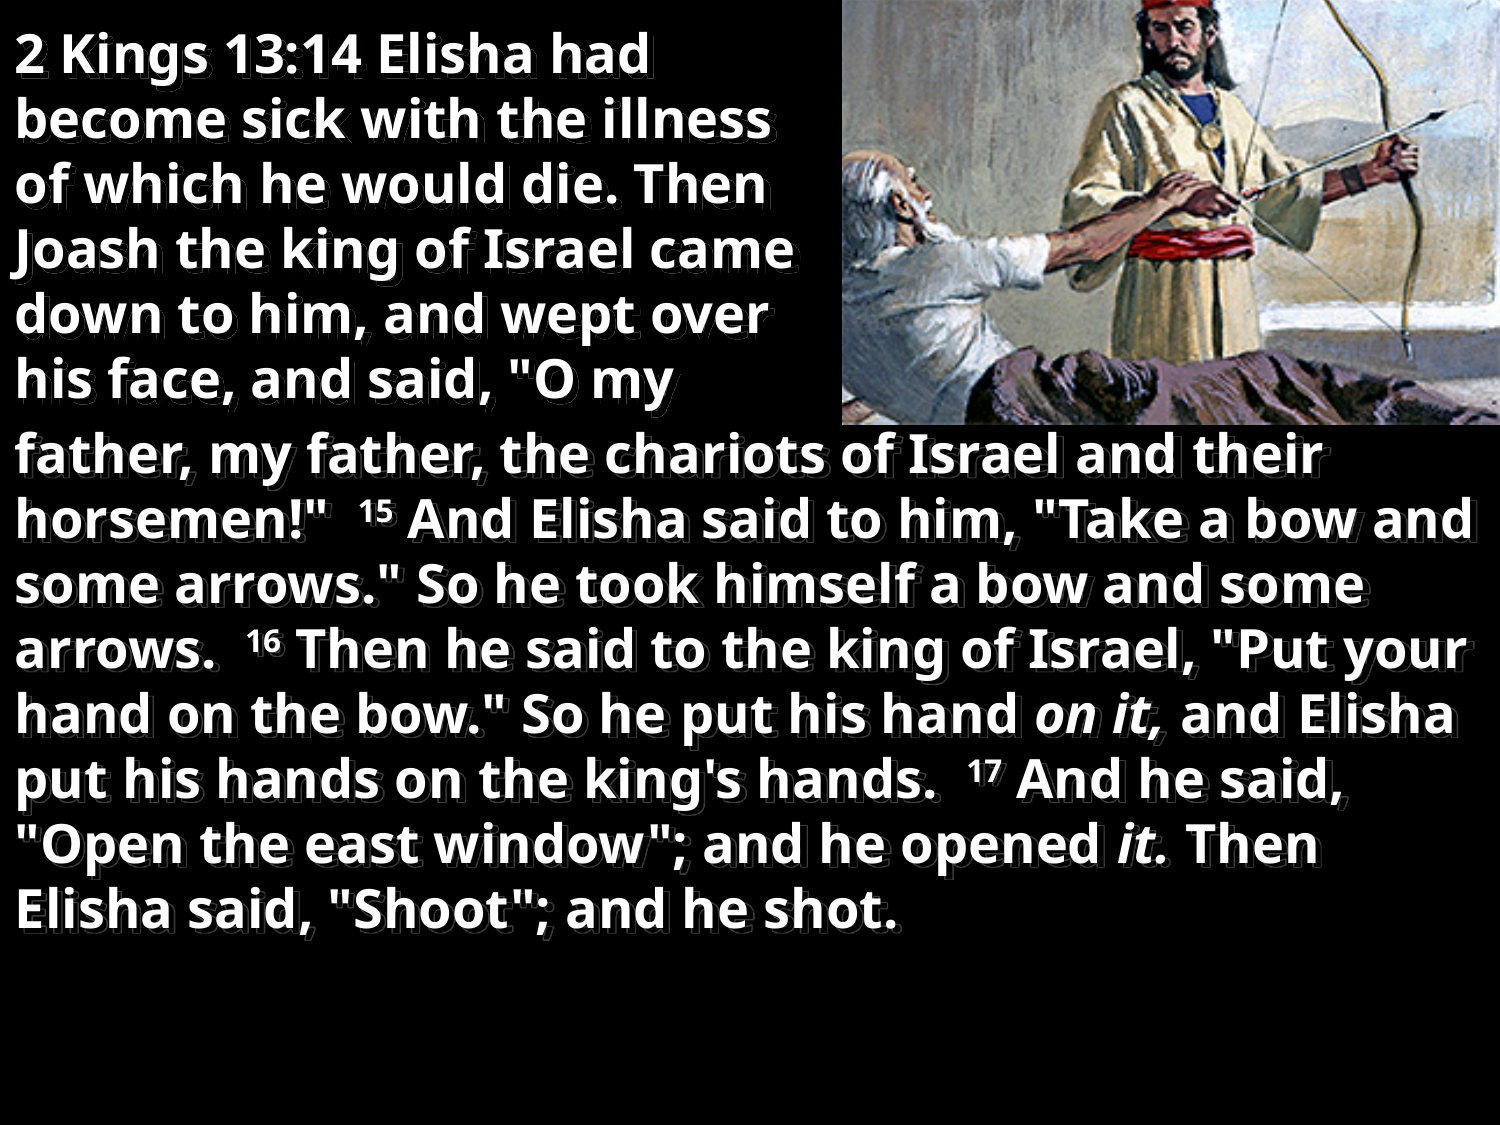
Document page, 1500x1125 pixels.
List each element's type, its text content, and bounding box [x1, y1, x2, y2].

text_box father, my father, the chariots of Israel and their horsemen!" 15 And Elisha said to him, "Take a bow and some arrows." So he took himself a bow and some arrows. 16 Then he said to the king of Israel, "Put your hand on the bow." So he put his hand on it, and Elisha put his hands on the king's hands. 17 And he said, "Open the east window"; and he opened it. Then Elisha said, "Shoot"; and he shot. [0, 412, 1500, 947]
text_box 2 Kings 13:14 Elisha had become sick with the illness of which he would die. Then Joash the king of Israel came down to him, and wept over his face, and said, "O my [0, 12, 837, 412]
picture [842, 0, 1500, 426]
